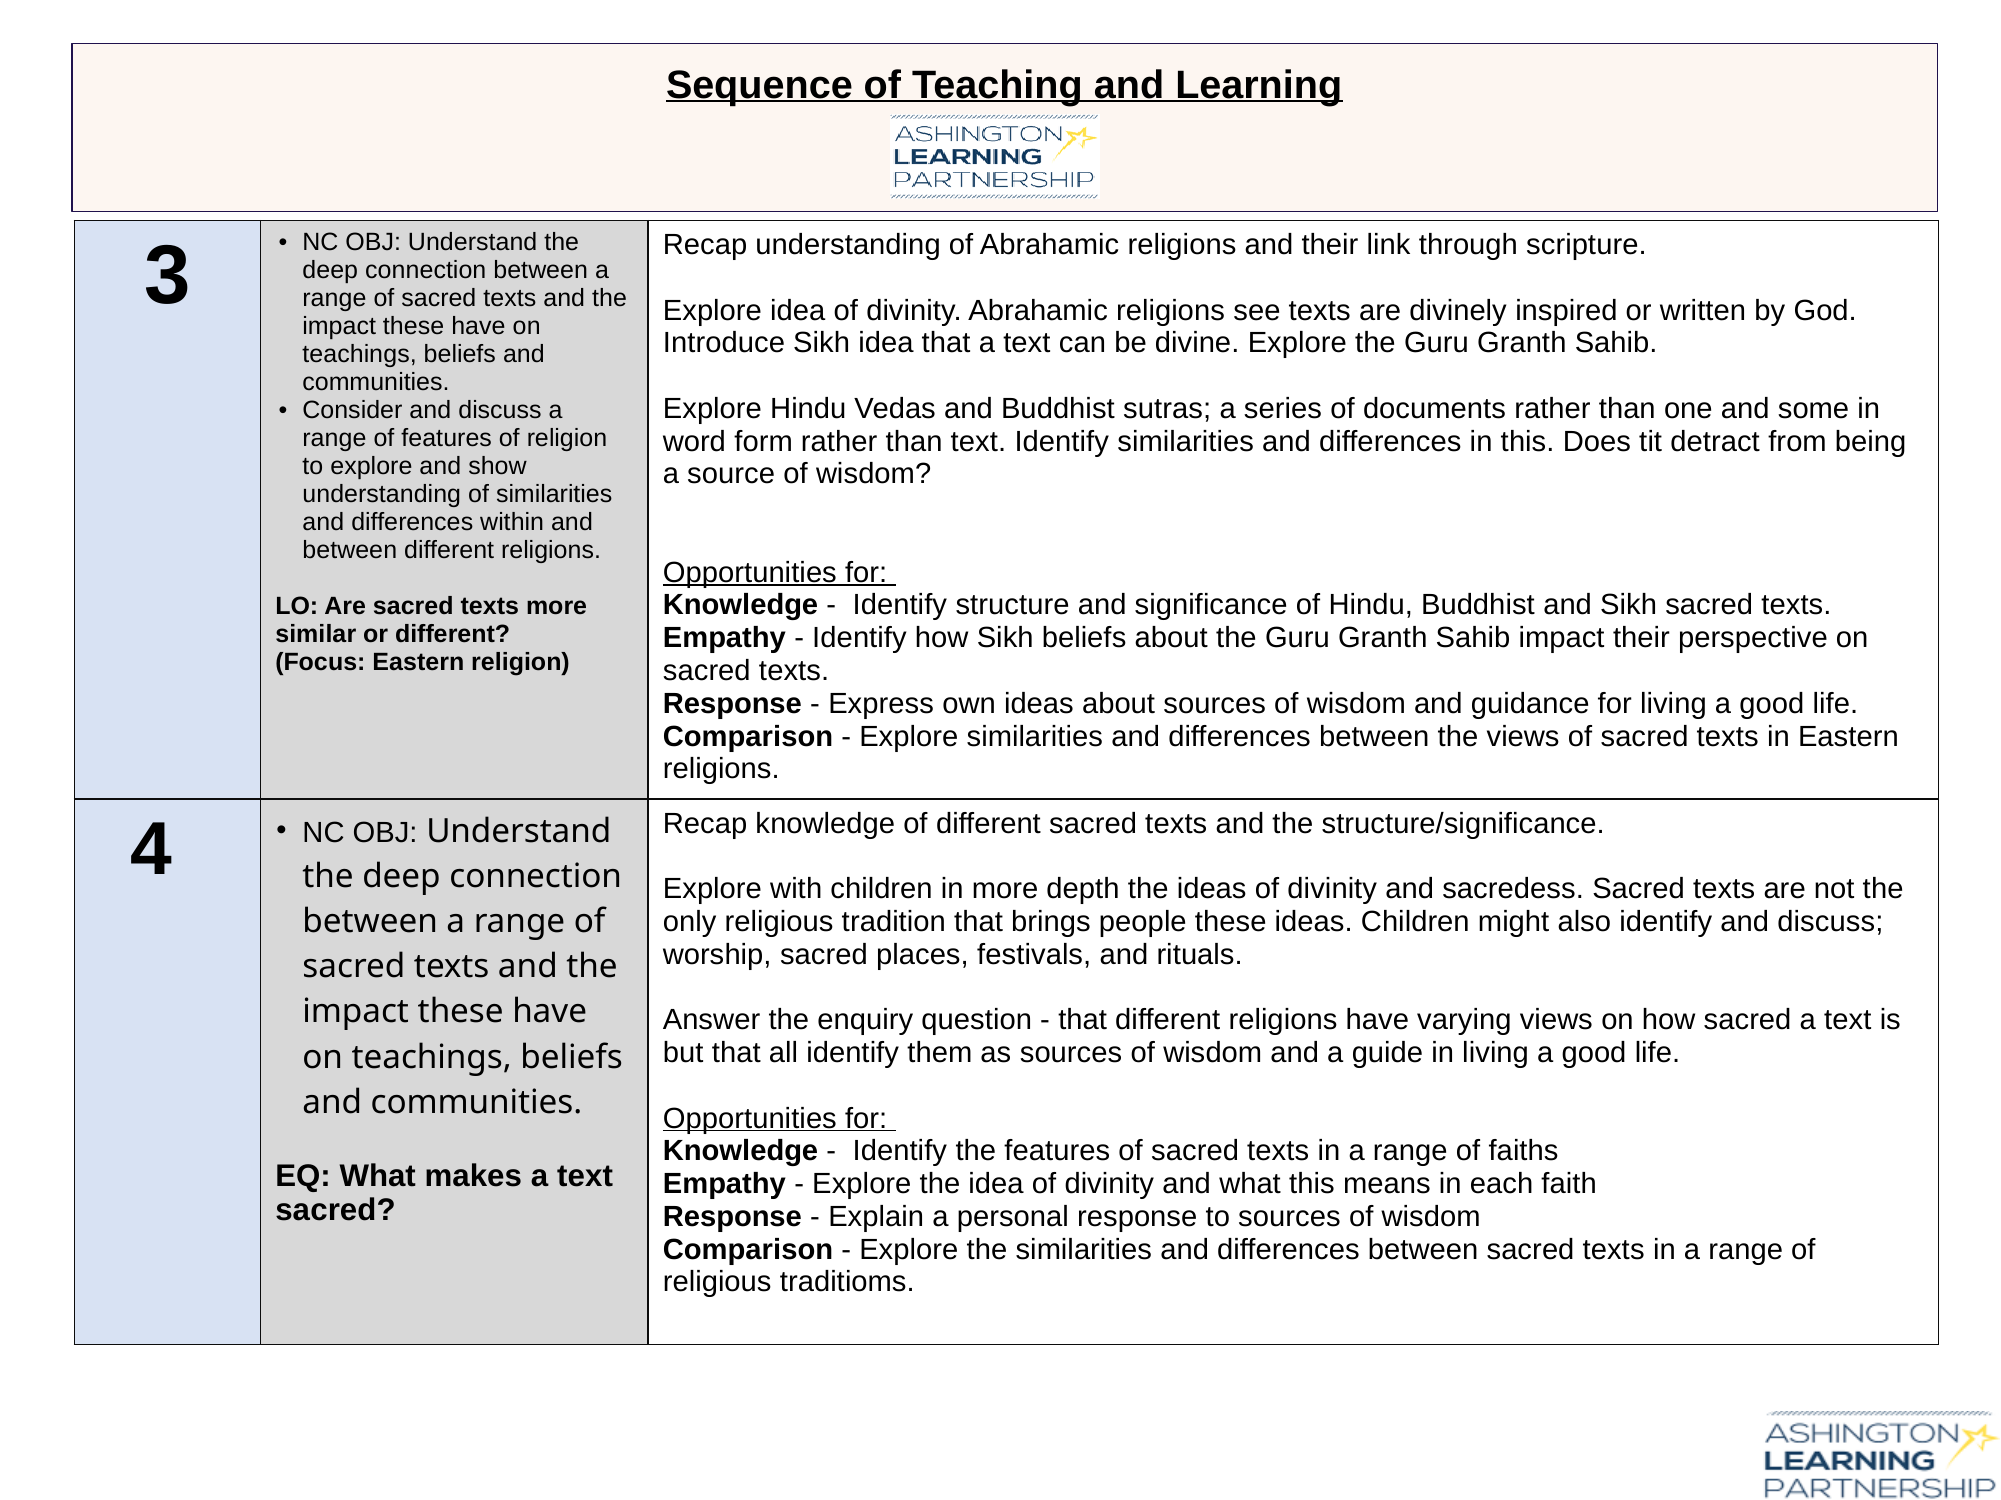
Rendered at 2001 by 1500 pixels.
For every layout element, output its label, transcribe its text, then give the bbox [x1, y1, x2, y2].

table_cell Recap knowledge of different sacred texts and the structure/significance. Explore with children in more depth the ideas of divinity and sacredess. Sacred texts are not the only religious tradition that brings people these ideas. Children might also identify and discuss; worship, sacred places, festivals, and rituals. Answer the enquiry question - that different religions have varying views on how sacred a text is but that all identify them as sources of wisdom and a guide in living a good life. Opportunities for: Knowledge - Identify the features of sacred texts in a range of faiths Empathy - Explore the idea of divinity and what this means in each faith Response - Explain a personal response to sources of wisdom Comparison - Explore the similarities and differences between sacred texts in a range of religious traditioms. [649, 800, 1938, 1344]
table_cell 4 [75, 800, 260, 1344]
table_cell NC OBJ: Understand the deep connection between a range of sacred texts and the impact these have on teachings, beliefs and communities. EQ: What makes a text sacred? [261, 800, 647, 1344]
table_header Recap understanding of Abrahamic religions and their link through scripture. Explore idea of divinity. Abrahamic religions see texts are divinely inspired or written by God. Introduce Sikh idea that a text can be divine. Explore the Guru Granth Sahib. Explore Hindu Vedas and Buddhist sutras; a series of documents rather than one and some in word form rather than text. Identify similarities and differences in this. Does tit detract from being a source of wisdom? Opportunities for: Knowledge - Identify structure and significance of Hindu, Buddhist and Sikh sacred texts. Empathy - Identify how Sikh beliefs about the Guru Granth Sahib impact their perspective on sacred texts. Response - Express own ideas about sources of wisdom and guidance for living a good life. Comparison - Explore similarities and differences between the views of sacred texts in Eastern religions. [649, 221, 1938, 798]
picture [890, 114, 1100, 200]
picture [1761, 1411, 2000, 1500]
table_header 3 [75, 221, 260, 798]
table_header NC OBJ: Understand the deep connection between a range of sacred texts and the impact these have on teachings, beliefs and communities. Consider and discuss a range of features of religion to explore and show understanding of similarities and differences within and between different religions. LO: Are sacred texts more similar or different? (Focus: Eastern religion) [261, 221, 647, 798]
text_box Sequence of Teaching and Learning [71, 43, 1938, 212]
